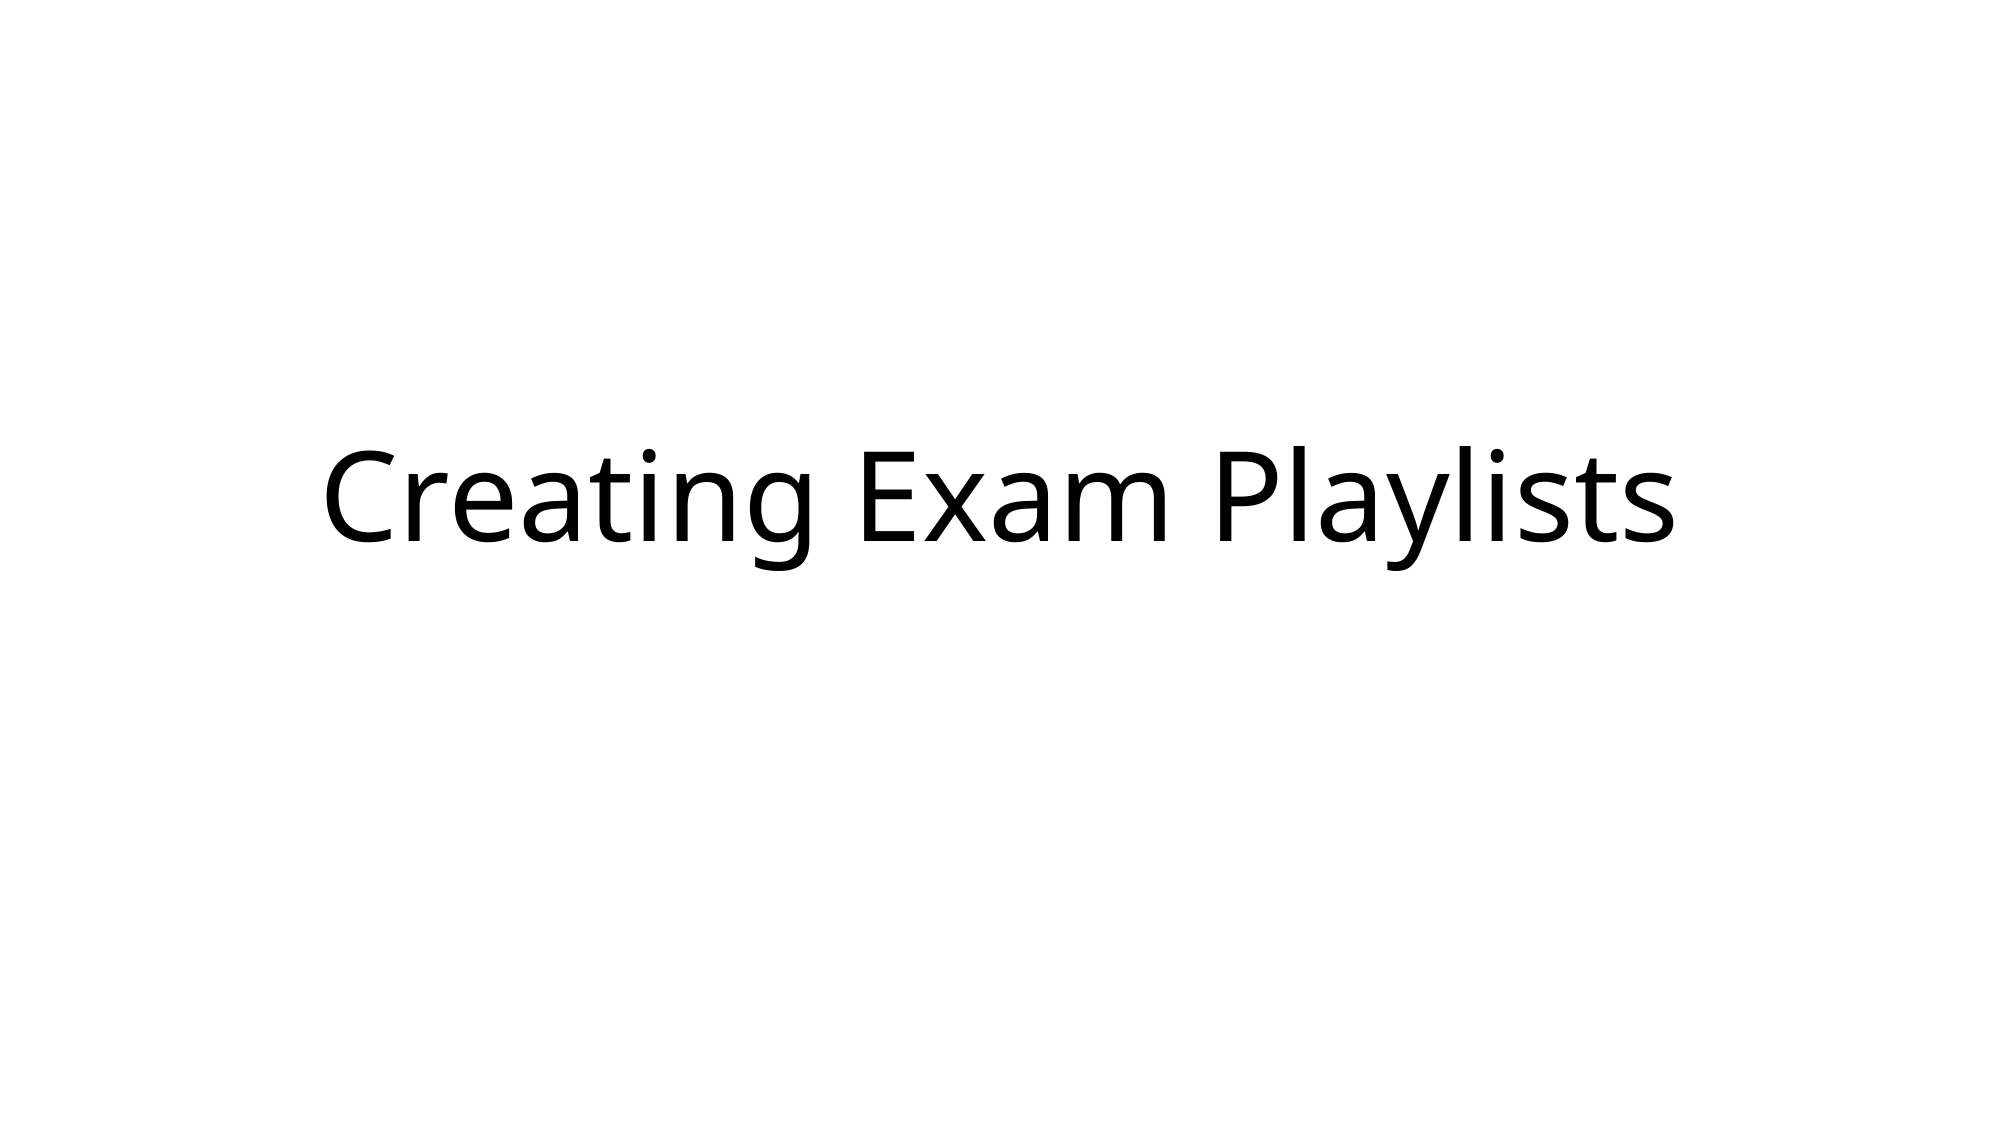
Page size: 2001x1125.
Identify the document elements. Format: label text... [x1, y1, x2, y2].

title Creating Exam Playlists [249, 184, 1750, 576]
